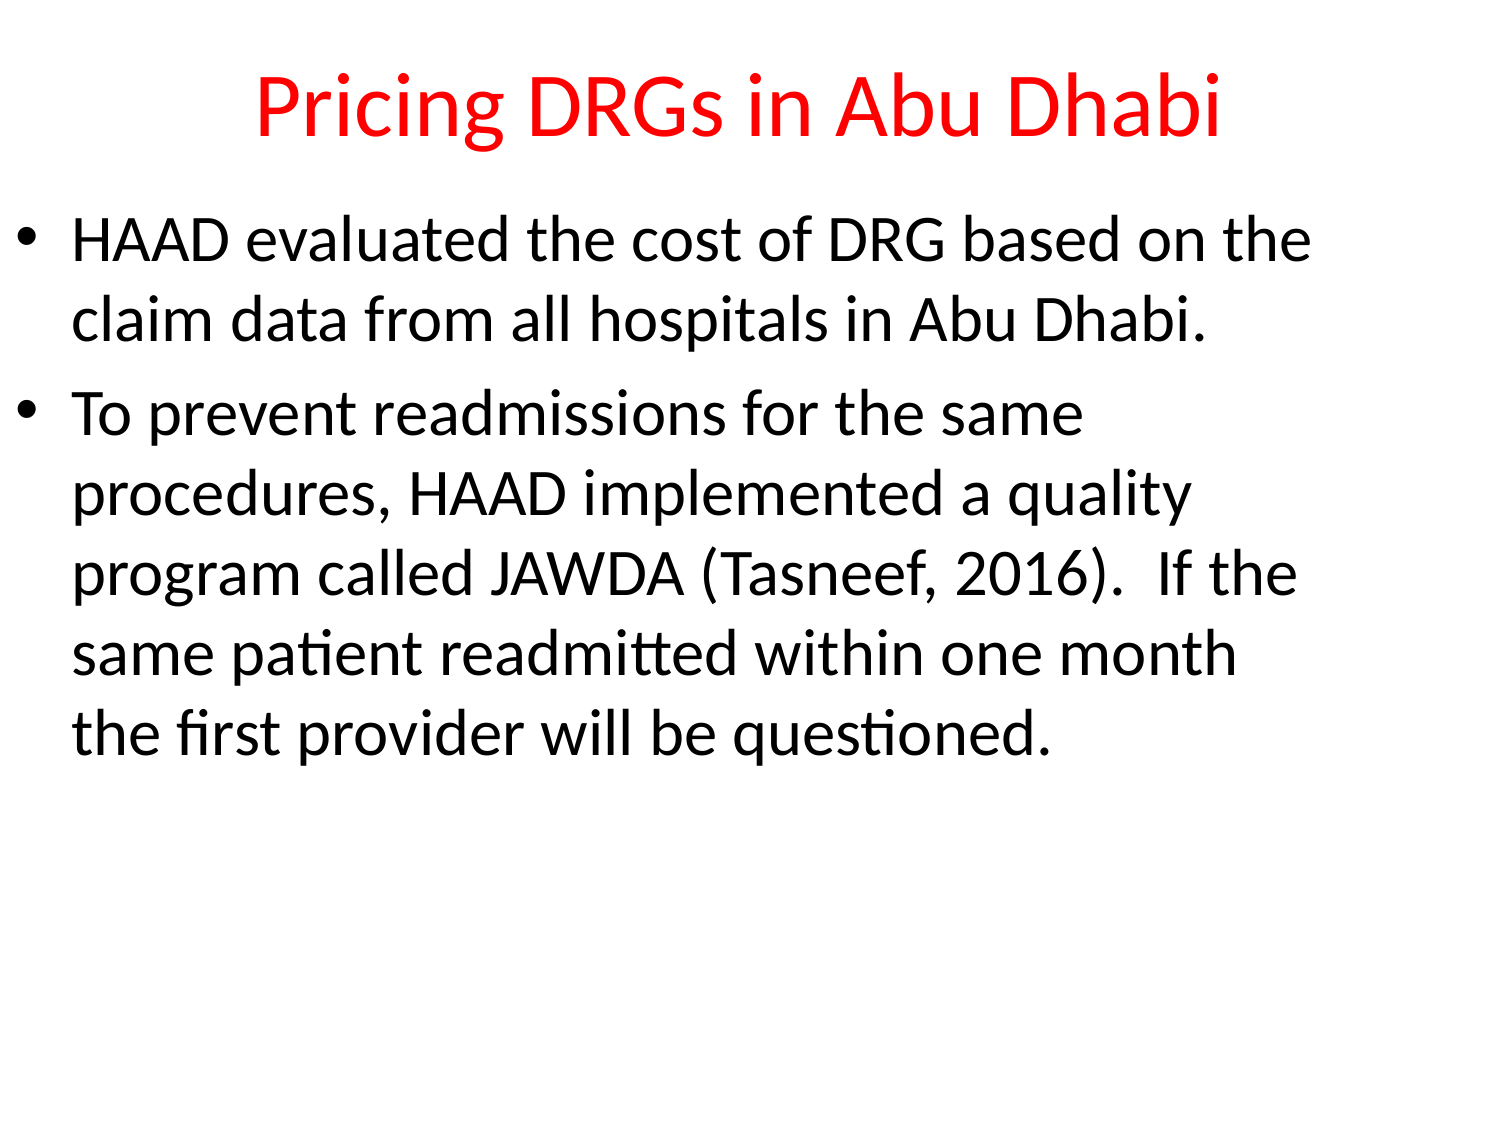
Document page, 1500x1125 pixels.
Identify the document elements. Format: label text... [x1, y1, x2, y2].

list HAAD evaluated the cost of DRG based on the claim data from all hospitals in Abu Dhabi. To prevent readmissions for the same procedures, HAAD implemented a quality program called JAWDA (Tasneef, 2016). If the same patient readmitted within one month the first provider will be questioned. [0, 187, 1350, 930]
title Pricing DRGs in Abu Dhabi [75, 6, 1425, 194]
